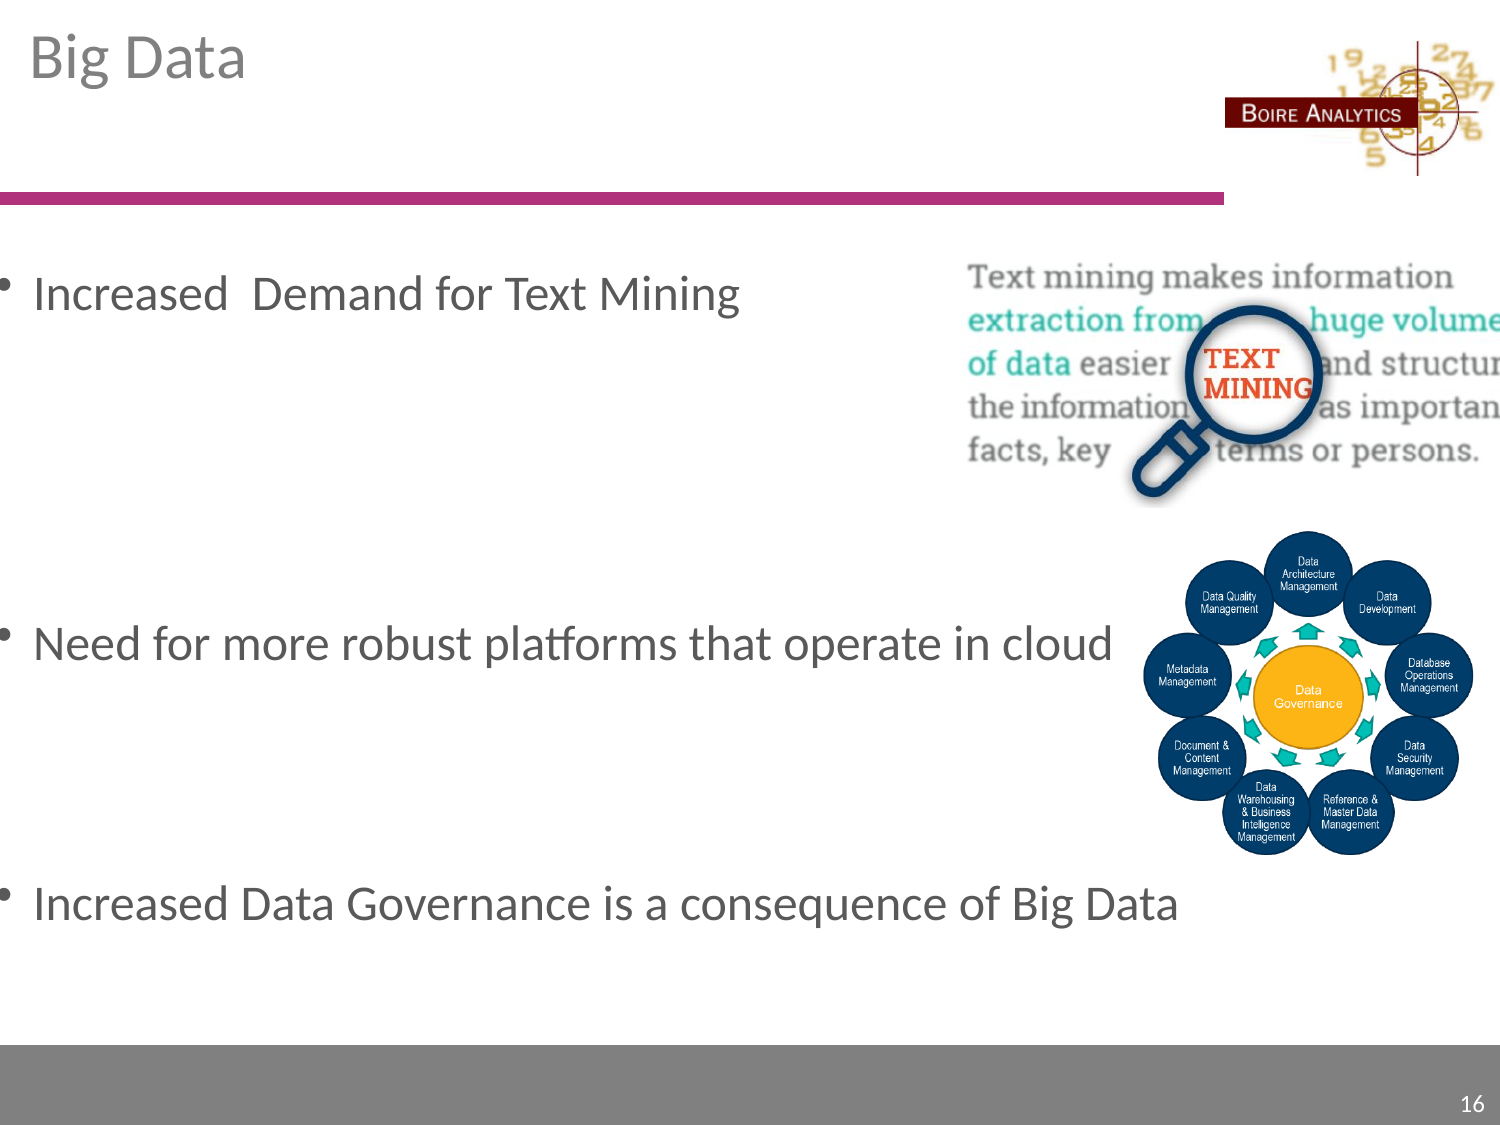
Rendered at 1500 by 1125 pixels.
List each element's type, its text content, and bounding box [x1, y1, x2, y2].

picture [1092, 531, 1500, 855]
picture [961, 219, 1500, 508]
list Increased Demand for Text Mining Need for more robust platforms that operate in cloud Increased Data Governance is a consequence of Big Data [0, 182, 1452, 1125]
slide_number 16 [1187, 1076, 1500, 1125]
picture [1225, 40, 1500, 176]
title Big Data [14, 5, 1270, 99]
